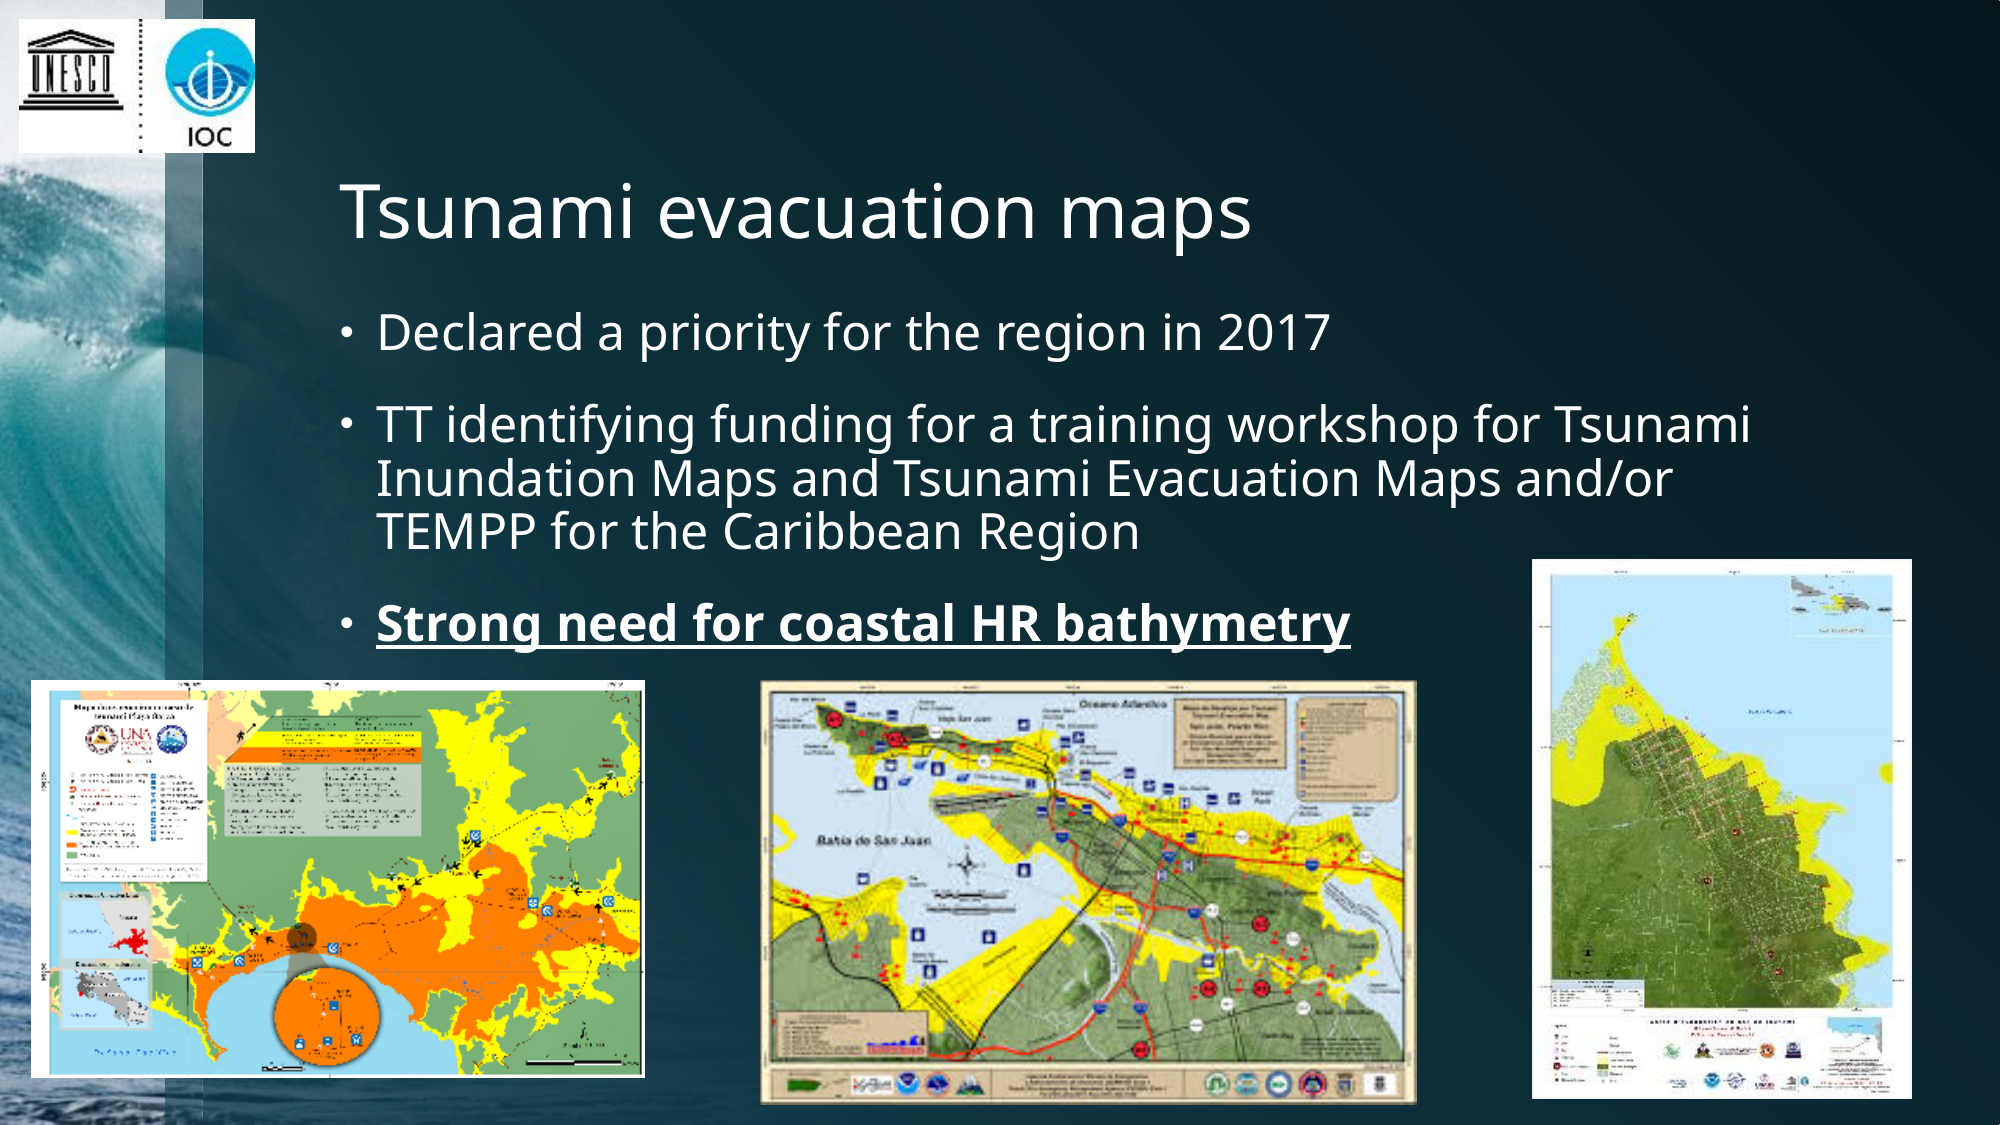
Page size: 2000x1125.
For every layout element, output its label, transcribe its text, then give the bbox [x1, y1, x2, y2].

list Declared a priority for the region in 2017 TT identifying funding for a training workshop for Tsunami Inundation Maps and Tsunami Evacuation Maps and/or TEMPP for the Caribbean Region Strong need for coastal HR bathymetry [324, 299, 1825, 1025]
picture [0, 0, 2000, 1125]
title Tsunami evacuation maps [324, 62, 1825, 263]
